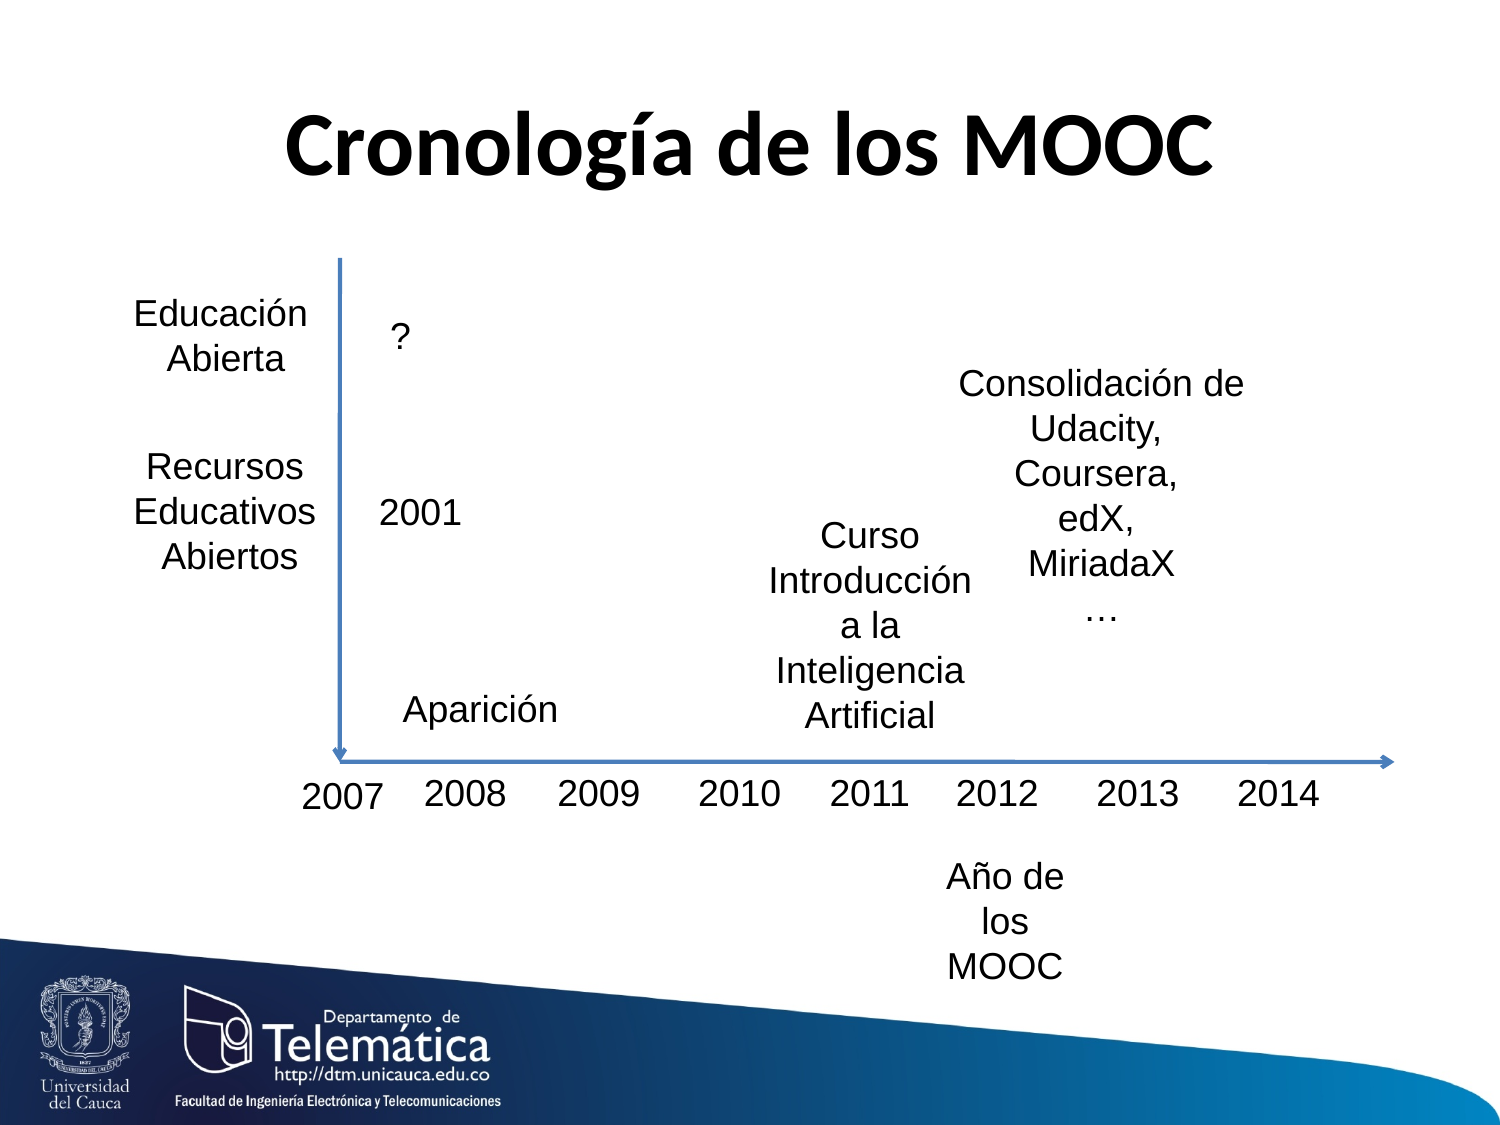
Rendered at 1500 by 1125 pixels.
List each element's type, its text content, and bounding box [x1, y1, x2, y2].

text_box 2007 [286, 764, 400, 825]
text_box Educación Abierta [118, 281, 334, 386]
text_box ? [375, 304, 426, 365]
text_box 2001 [364, 519, 477, 541]
text_box 2012 [941, 770, 1054, 822]
text_box Recursos Educativos Abiertos [118, 434, 337, 508]
text_box 2013 [1081, 770, 1195, 822]
text_box 2010 [683, 770, 797, 822]
picture [0, 0, 1500, 1125]
text_box 2011 [814, 770, 926, 822]
text_box 2001 [364, 480, 477, 508]
text_box Aparición [387, 677, 574, 738]
text_box 2014 [1222, 770, 1336, 822]
title Cronología de los MOOC [74, 44, 1426, 233]
text_box Año de los MOOC [929, 844, 1081, 995]
text_box 2009 [542, 770, 656, 822]
text_box Curso Introducción a la Inteligencia Artificial [752, 503, 988, 744]
text_box Recursos Educativos Abiertos [118, 519, 337, 585]
text_box 2008 [408, 770, 522, 822]
text_box Consolidación de Udacity, Coursera, edX, MiriadaX … [925, 351, 1278, 637]
